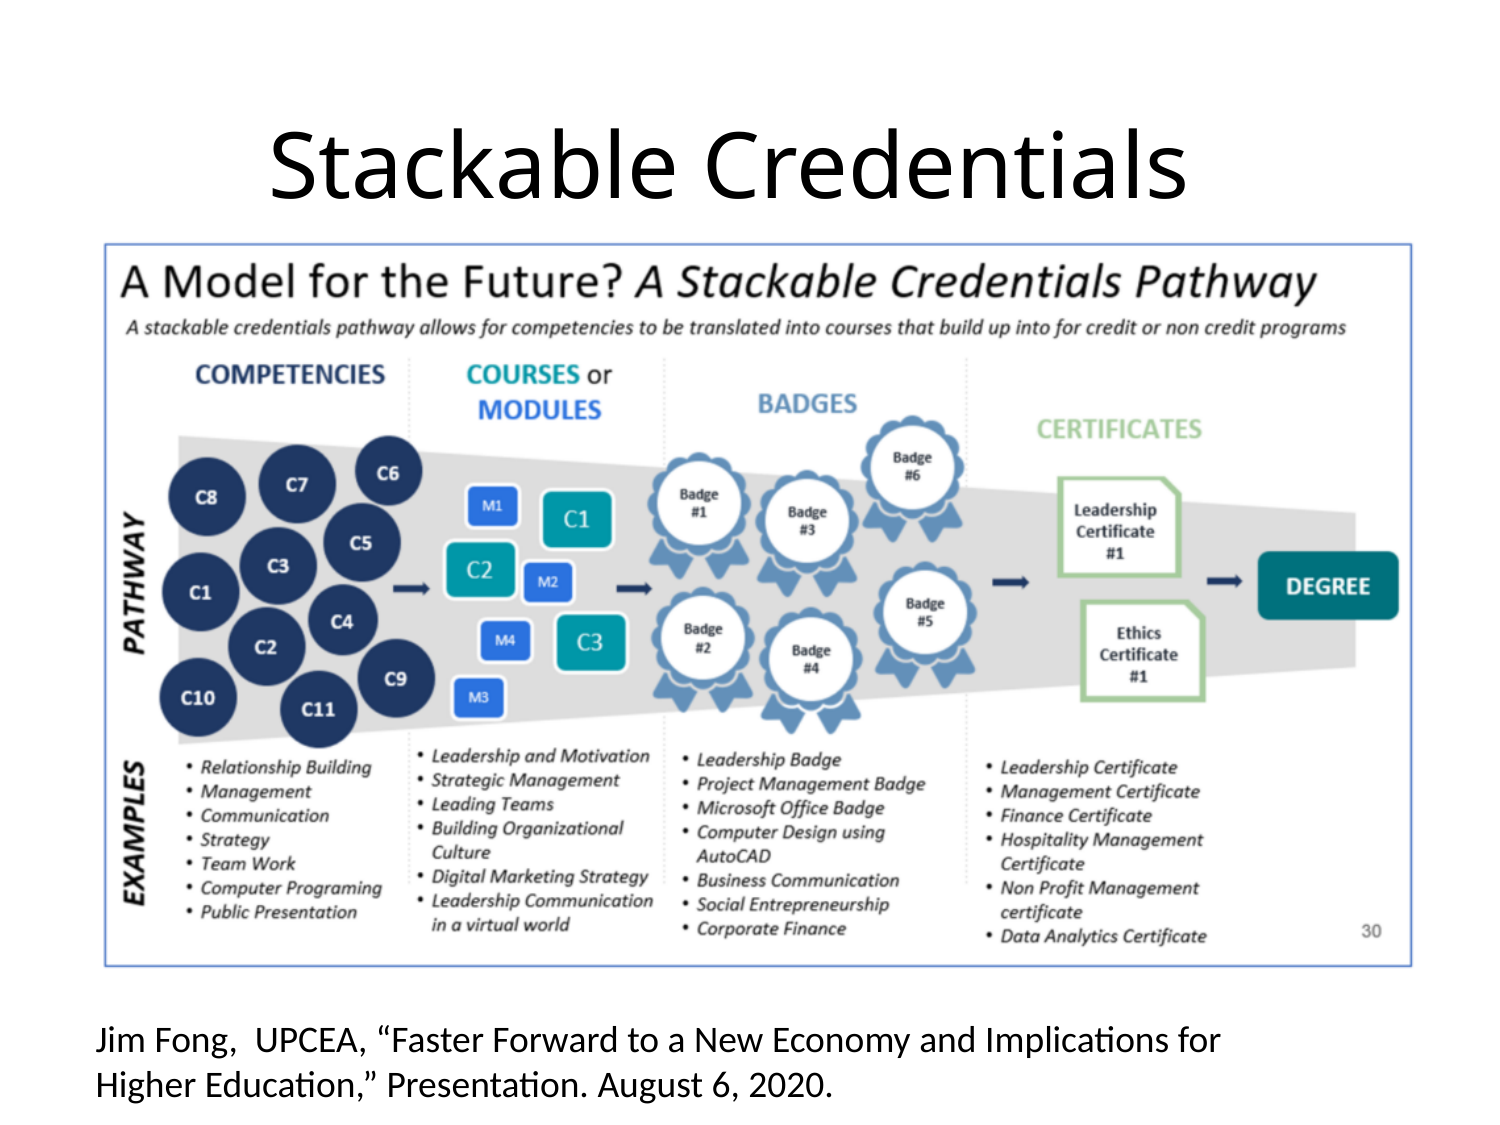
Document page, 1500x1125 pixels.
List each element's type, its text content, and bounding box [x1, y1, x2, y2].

text_box Jim Fong, UPCEA, “Faster Forward to a New Economy and Implications for Higher Education,” Presentation. August 6, 2020. [80, 1007, 1319, 1113]
title Stackable Credentials [103, 59, 1397, 238]
picture [76, 238, 1424, 975]
